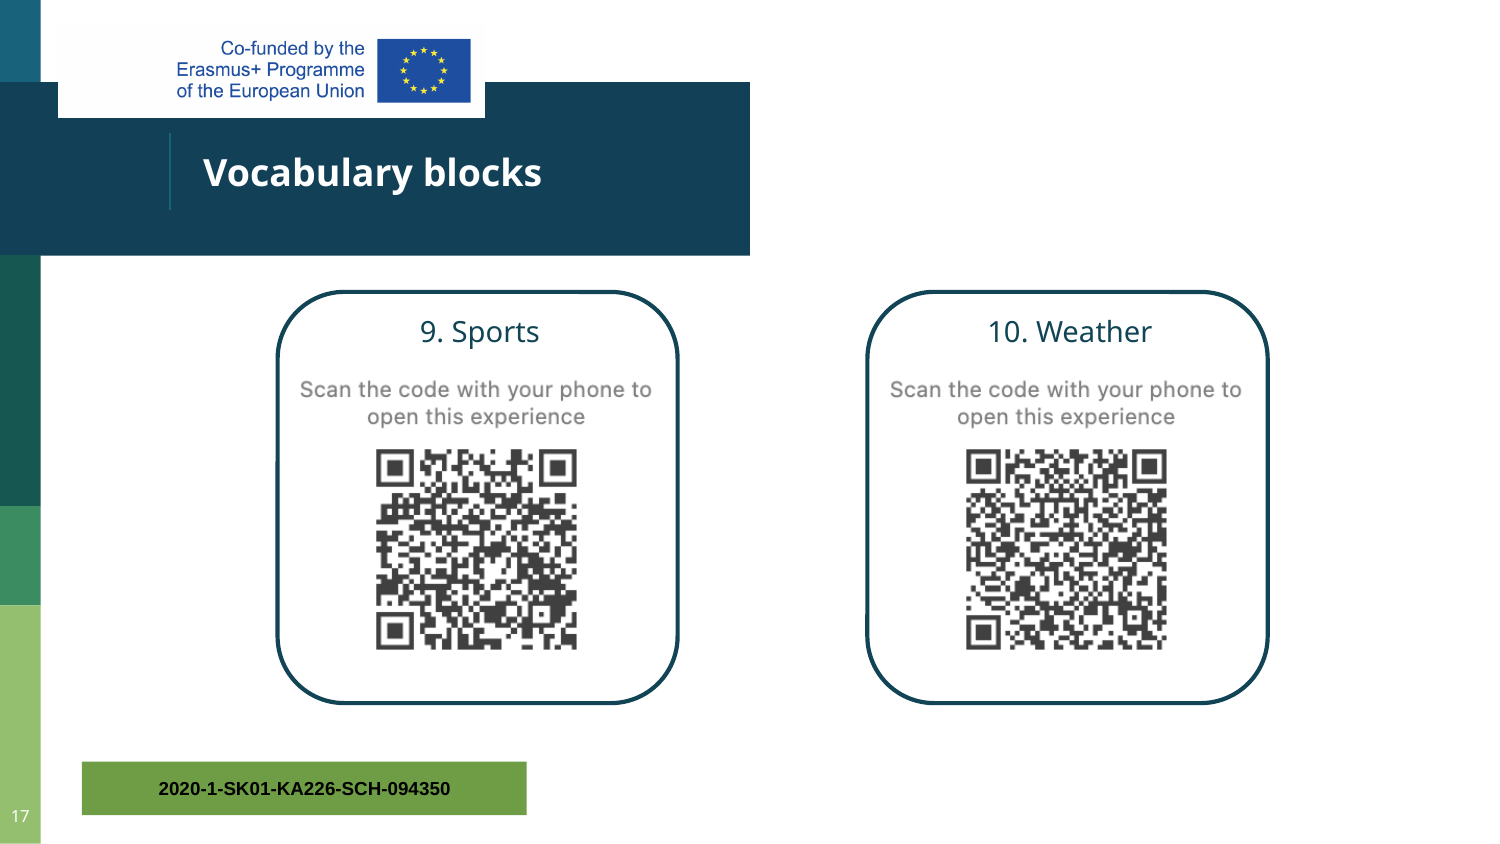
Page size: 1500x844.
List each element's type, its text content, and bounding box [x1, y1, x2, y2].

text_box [867, 291, 1268, 704]
picture [58, 23, 485, 118]
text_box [277, 291, 678, 704]
picture [883, 370, 1251, 659]
text_box 17 [0, 790, 49, 844]
picture [296, 372, 659, 659]
text_box 2020-1-SK01-KA226-SCH-094350 [81, 761, 527, 816]
title Vocabulary blocks [188, 86, 715, 256]
